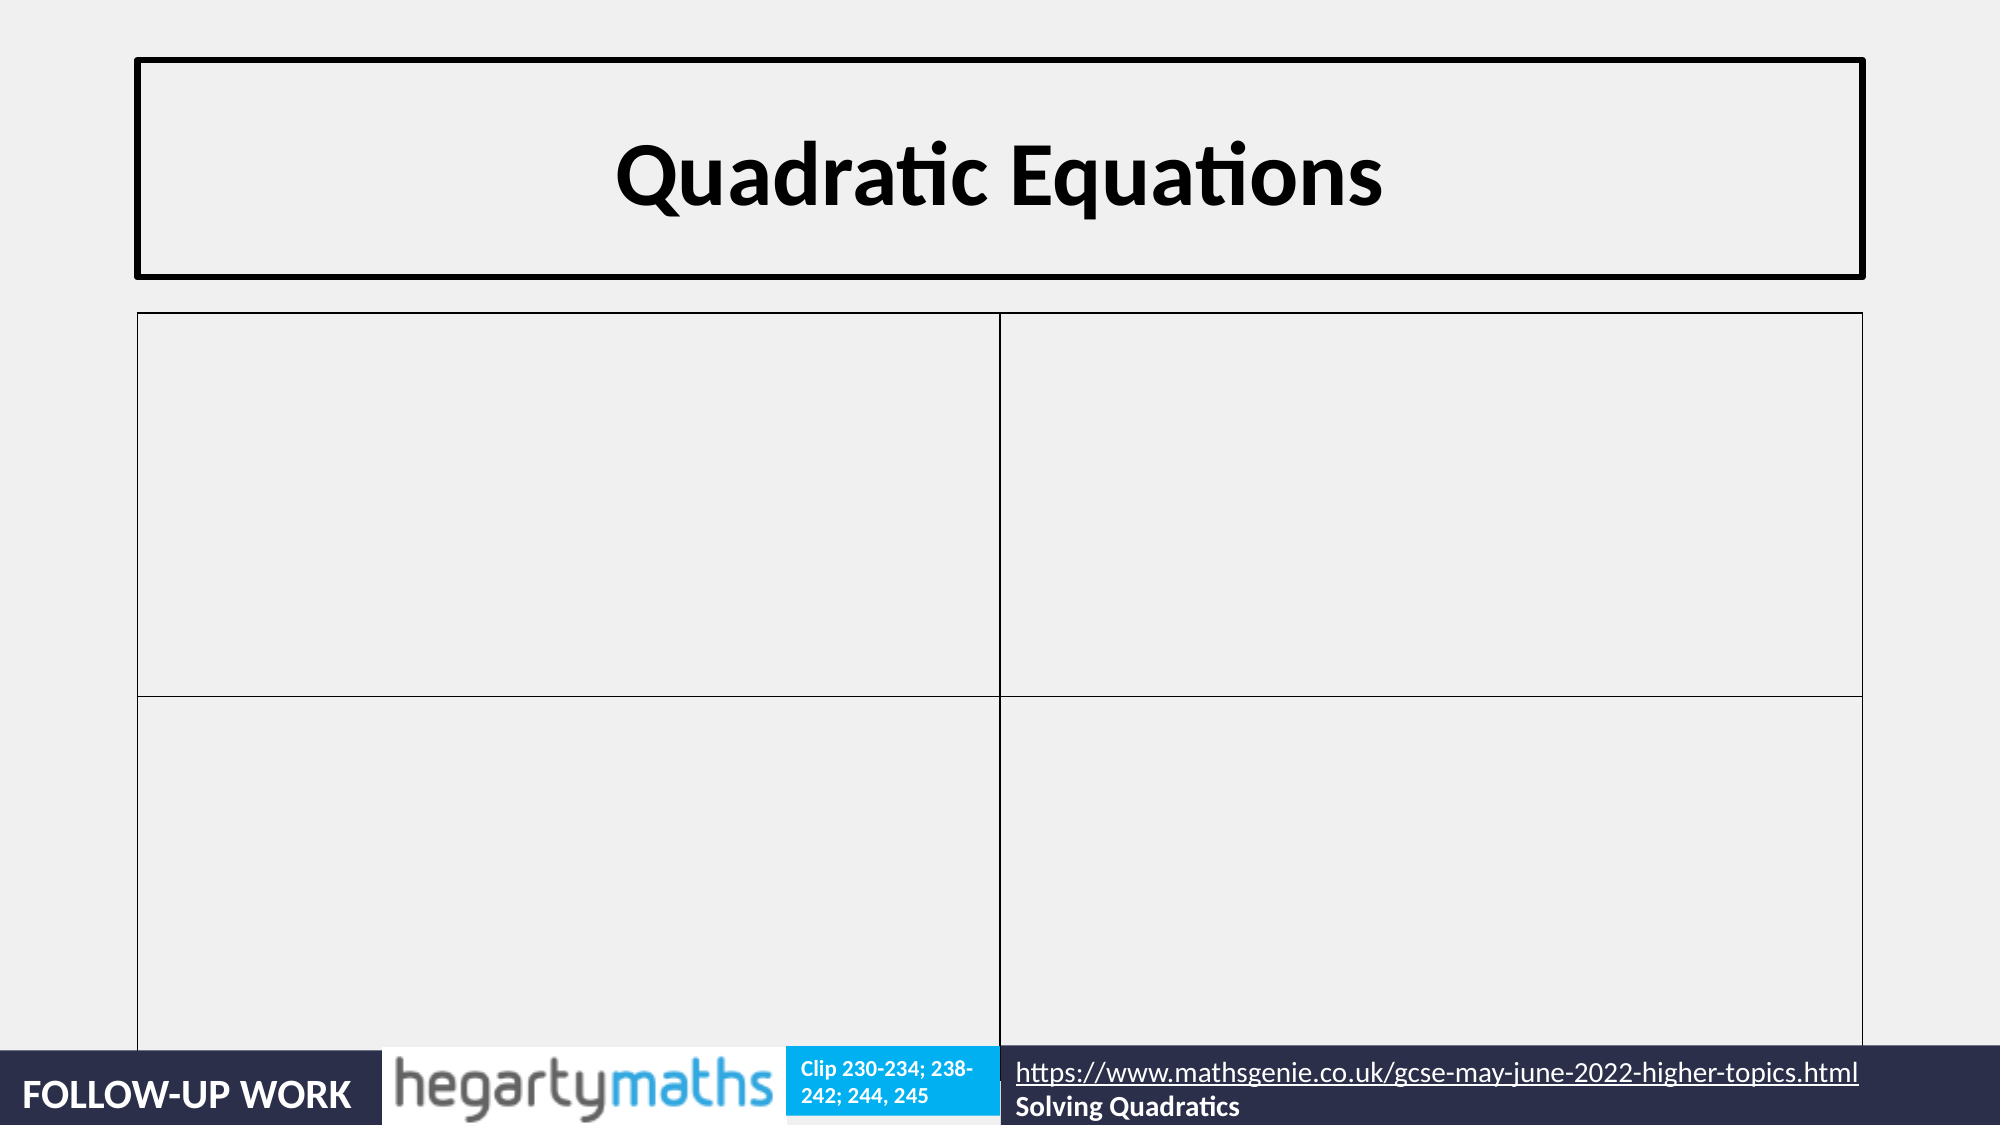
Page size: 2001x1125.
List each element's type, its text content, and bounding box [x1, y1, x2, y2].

title Quadratic Equations [137, 59, 1863, 278]
text_box Clip 230-234; 238-242; 244, 245 [786, 1046, 1000, 1116]
text_box FOLLOW-UP WORK [0, 1050, 377, 1125]
text_box https://www.mathsgenie.co.uk/gcse-may-june-2022-higher-topics.html Solving Quadratics [1000, 1045, 2000, 1125]
picture [381, 1047, 787, 1125]
